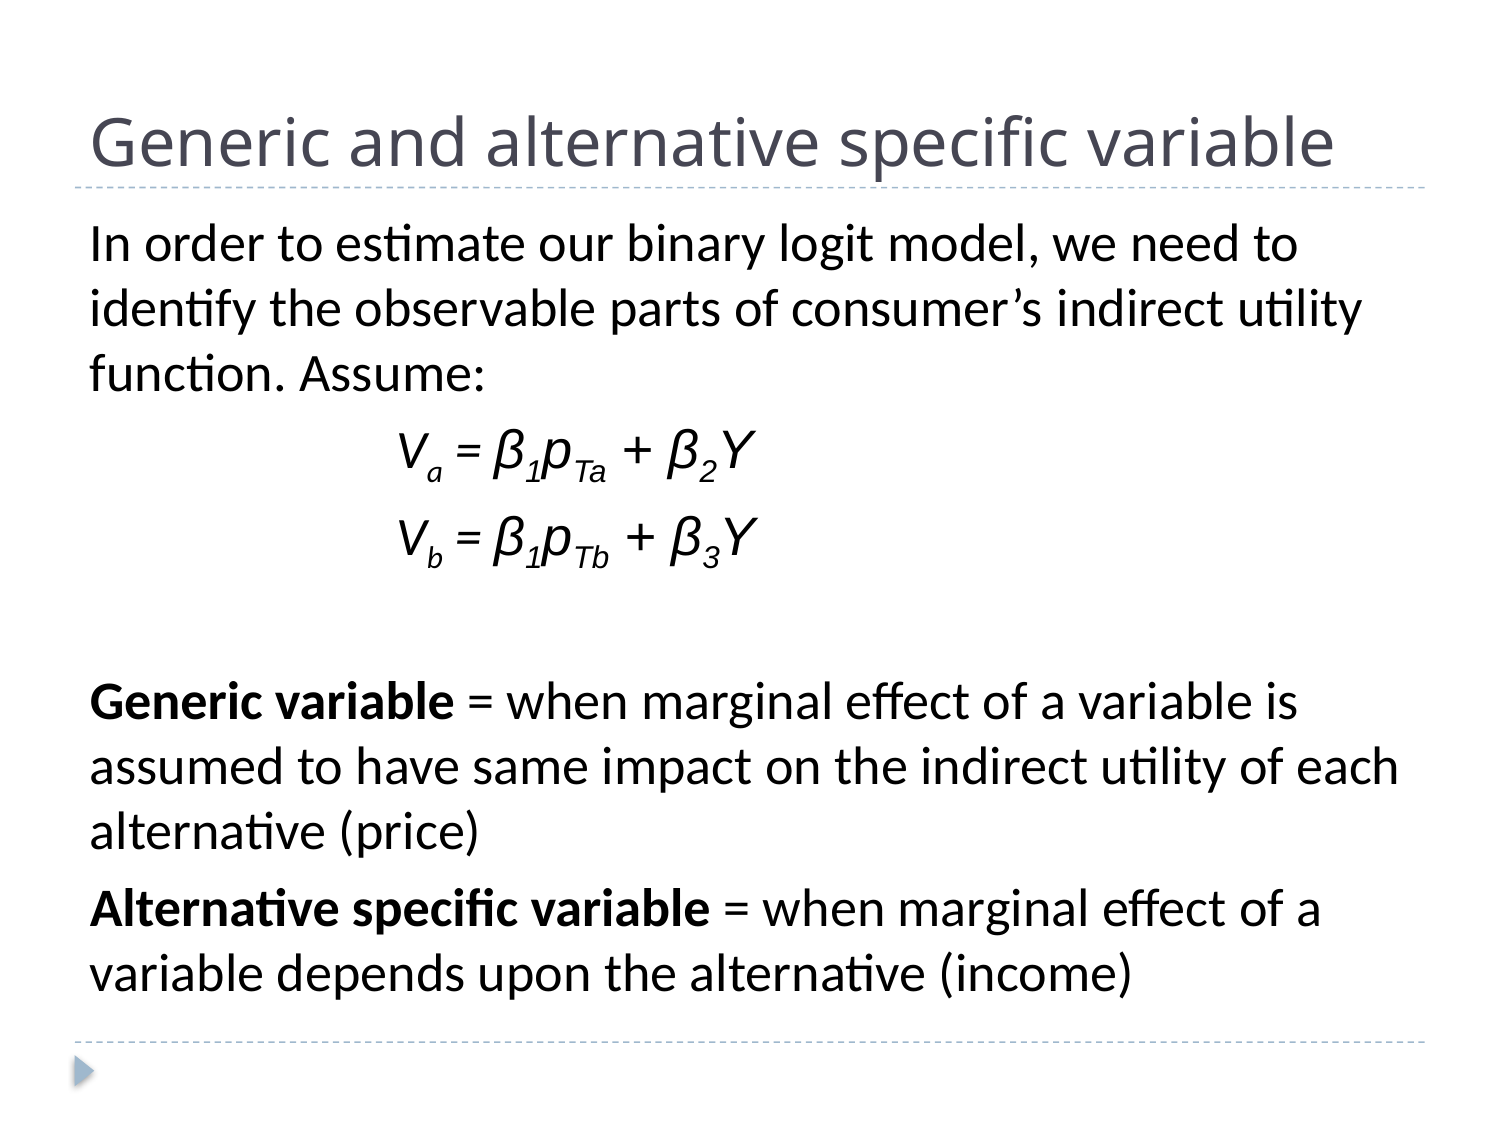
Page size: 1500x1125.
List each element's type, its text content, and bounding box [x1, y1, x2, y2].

title Generic and alternative specific variable [75, 24, 1425, 188]
list In order to estimate our binary logit model, we need to identify the observable parts of consumer’s indirect utility function. Assume: Va = β1pTa + β2Y Vb = β1pTb + β3Y Generic variable = when marginal effect of a variable is assumed to have same impact on the indirect utility of each alternative (price) Alternative specific variable = when marginal effect of a variable depends upon the alternative (income) [75, 200, 1425, 1010]
